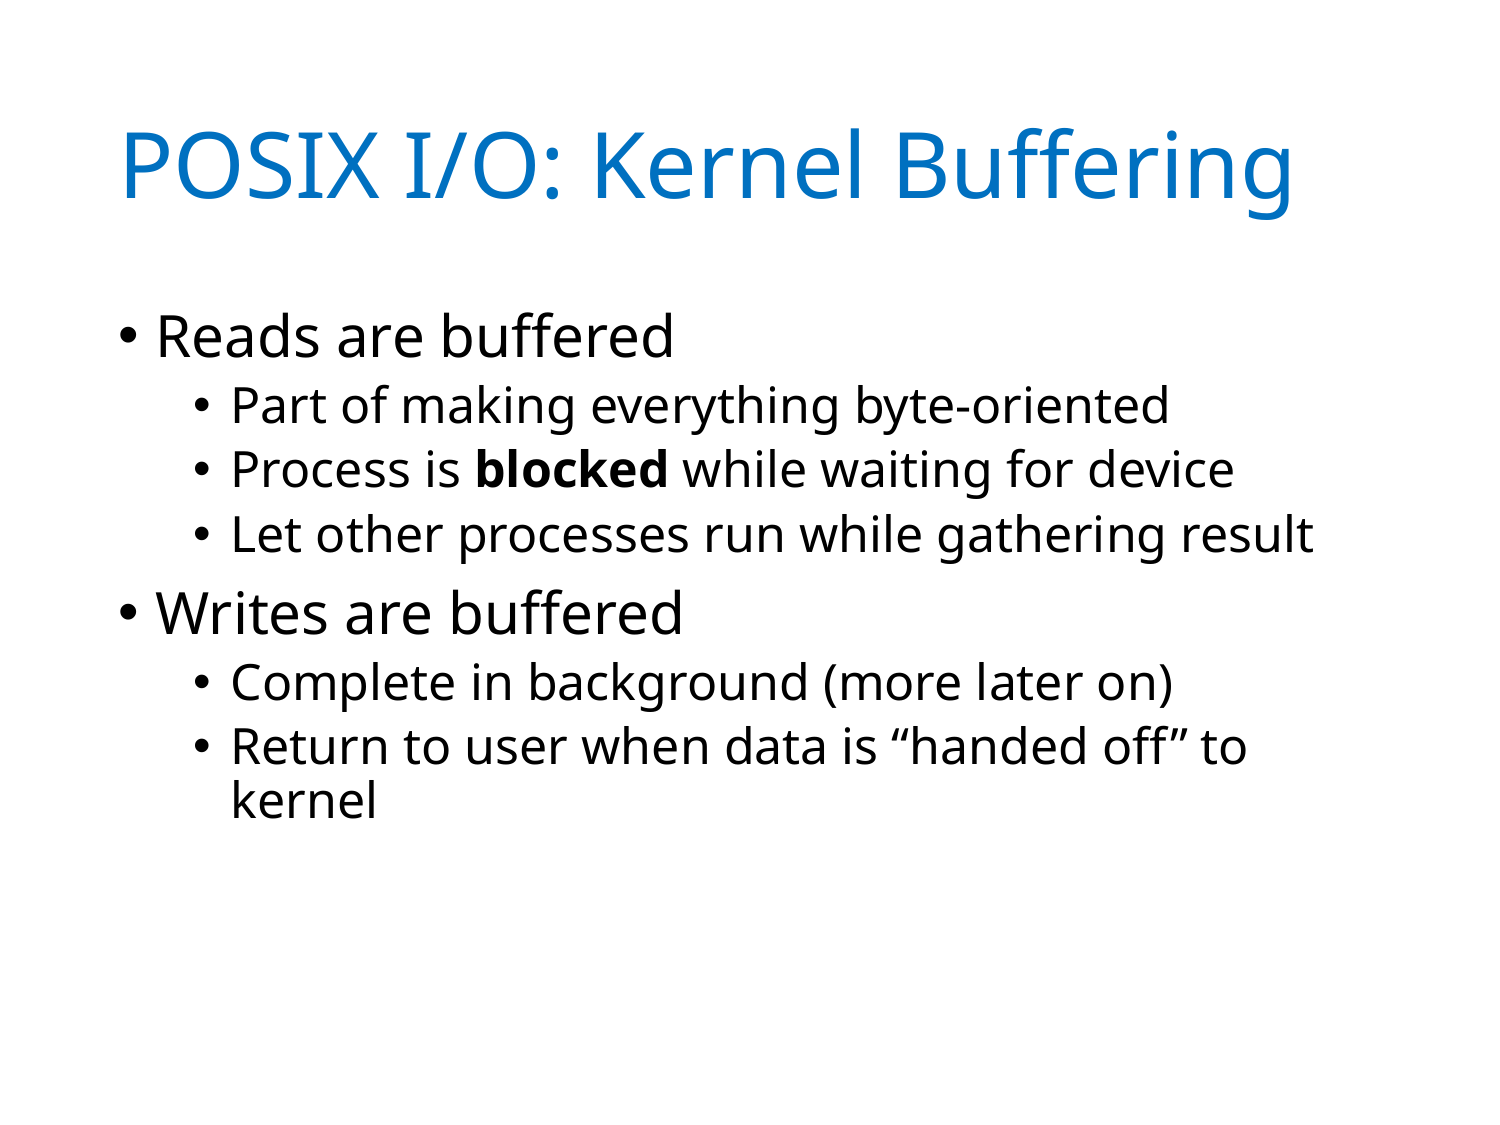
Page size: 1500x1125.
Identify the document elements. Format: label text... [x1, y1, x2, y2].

list Reads are buffered Part of making everything byte-oriented Process is blocked while waiting for device Let other processes run while gathering result Writes are buffered Complete in background (more later on) Return to user when data is “handed off” to kernel [103, 299, 1397, 1014]
title POSIX I/O: Kernel Buffering [103, 59, 1397, 278]
